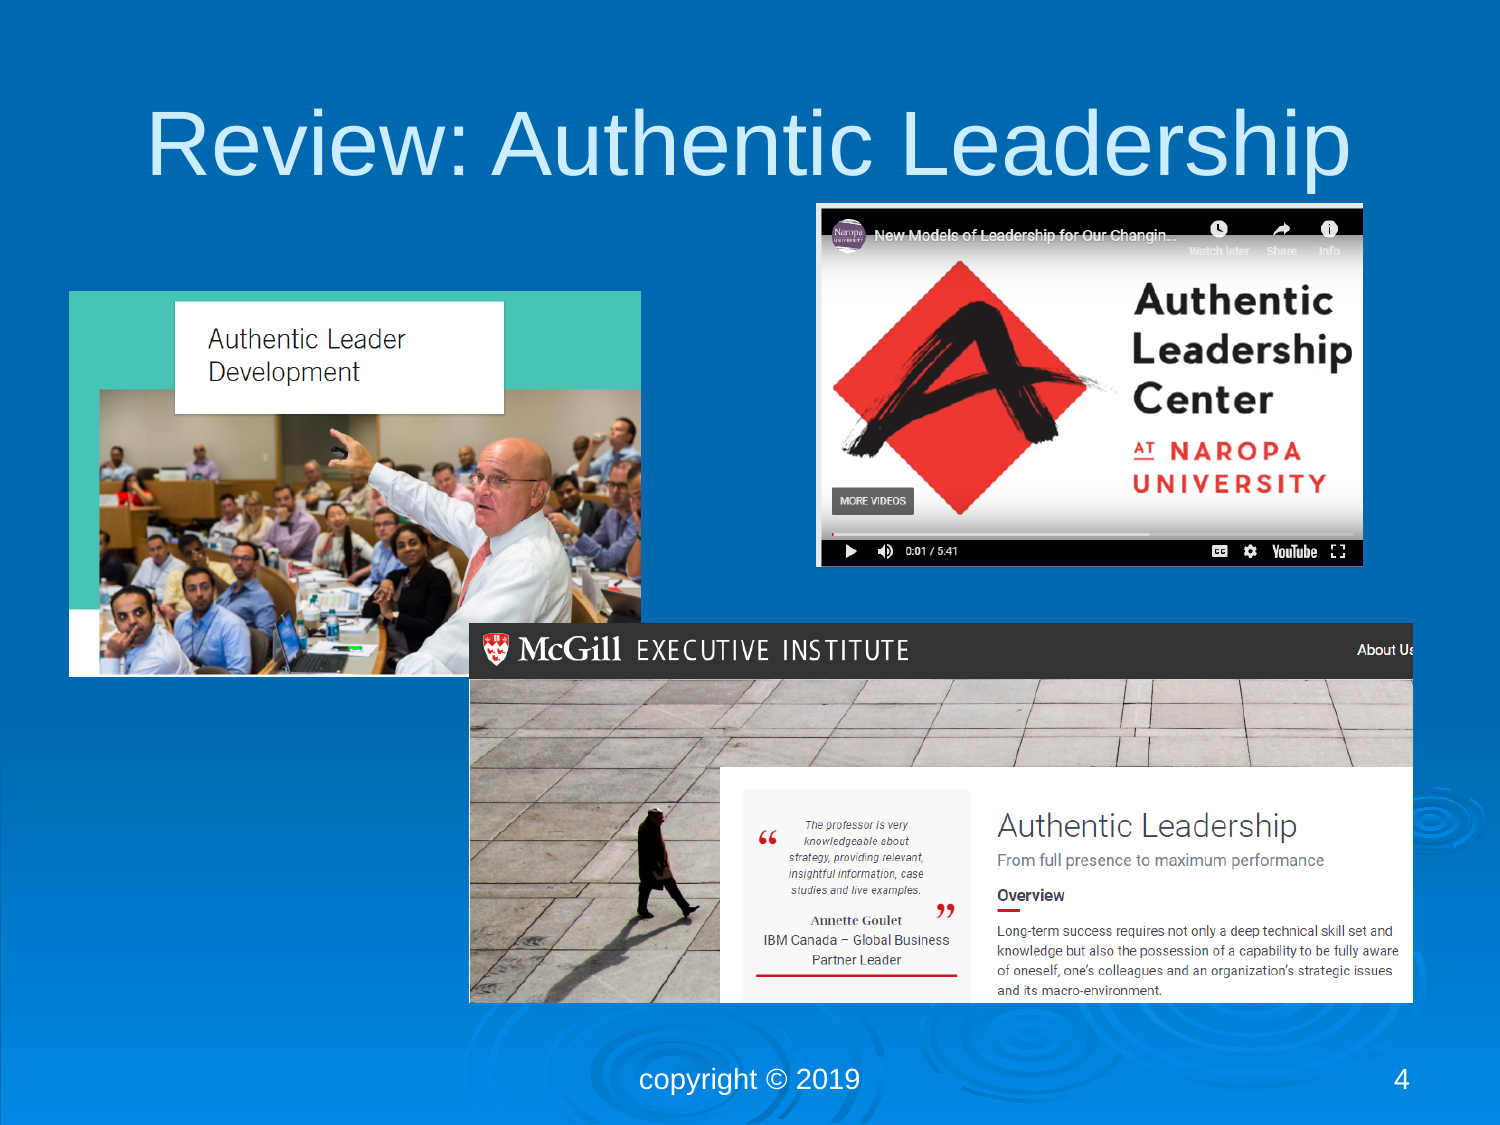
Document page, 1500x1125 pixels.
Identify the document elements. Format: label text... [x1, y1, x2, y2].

footer copyright © 2019 [512, 1024, 988, 1103]
picture [68, 291, 1414, 1003]
title Review: Authentic Leadership [74, 45, 1426, 233]
list [74, 262, 1426, 1006]
slide_number 4 [1074, 1024, 1426, 1103]
picture [816, 203, 1363, 567]
